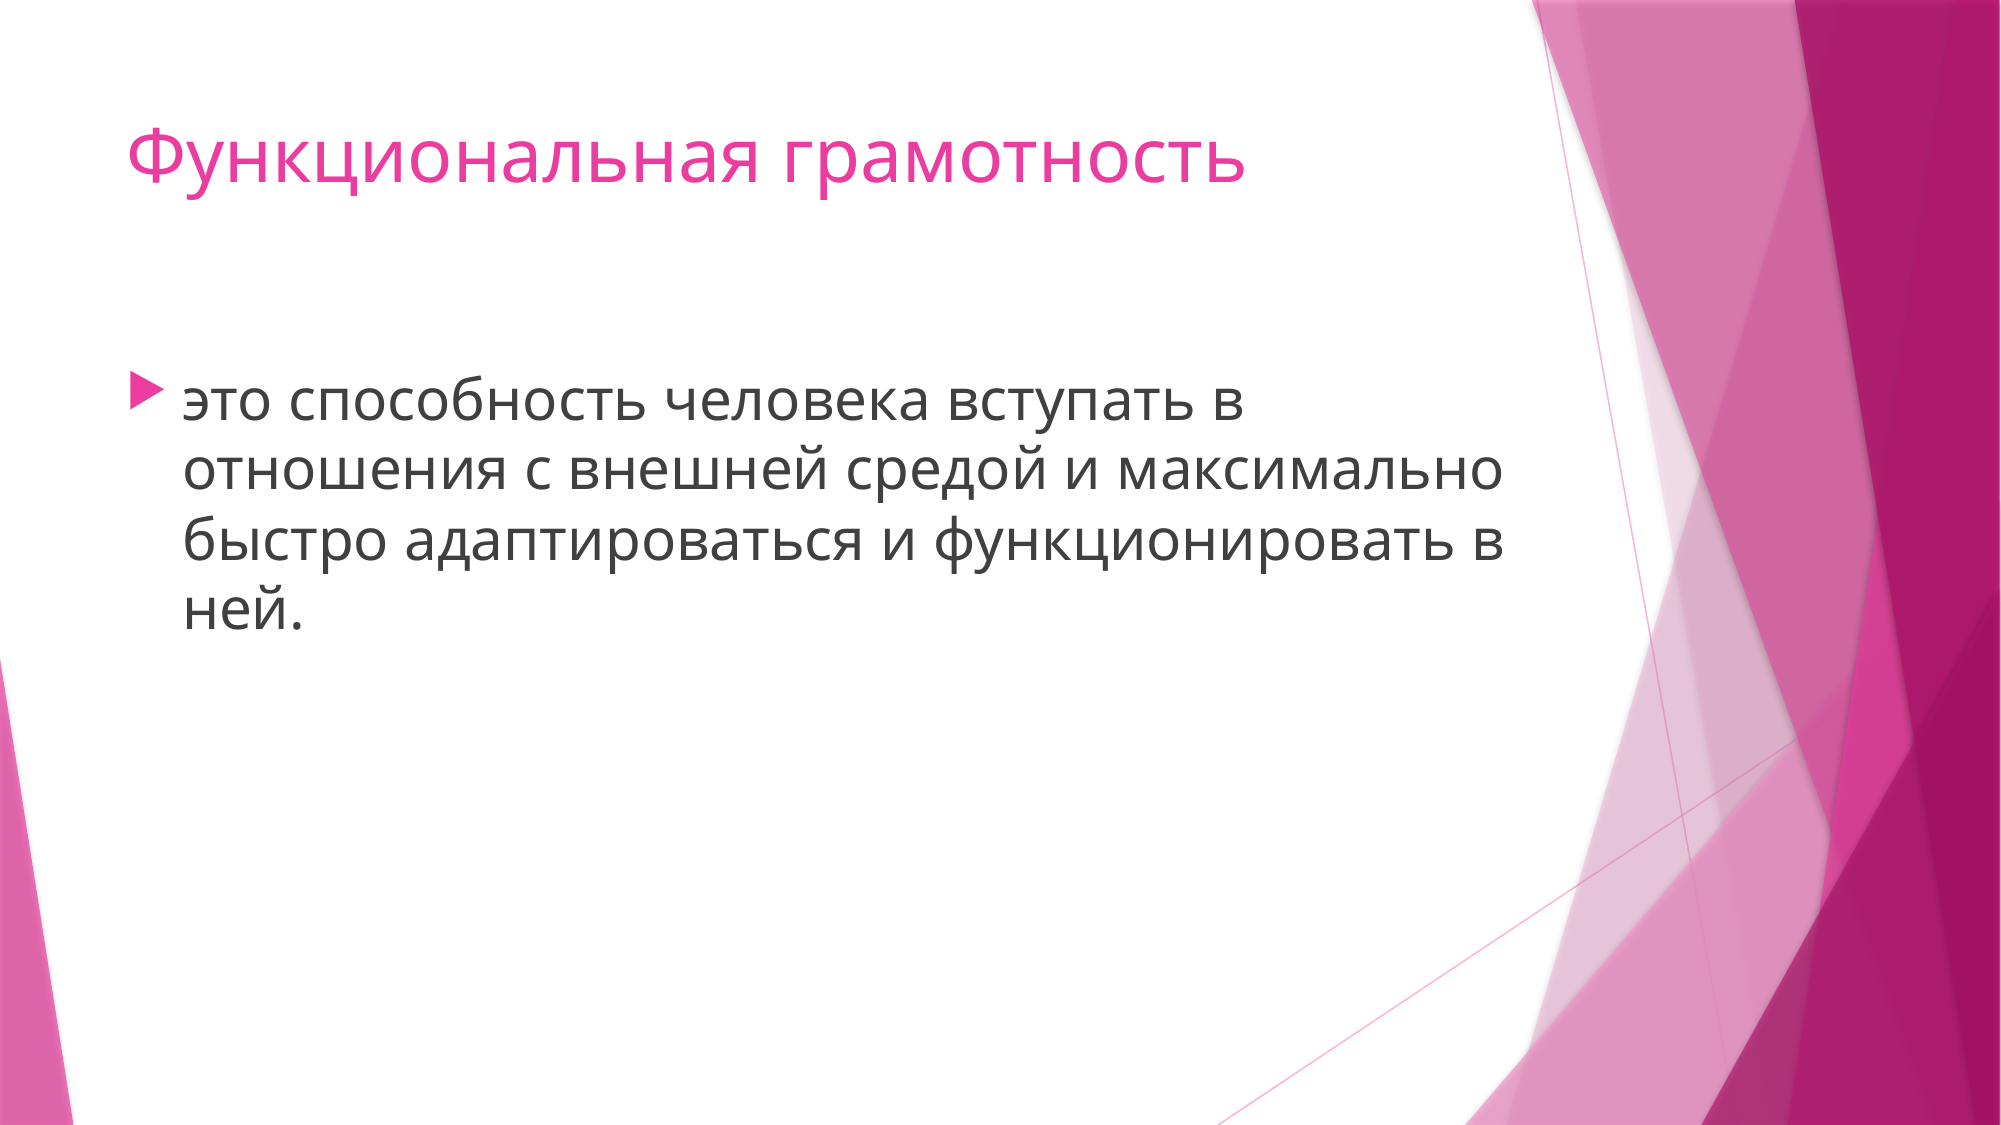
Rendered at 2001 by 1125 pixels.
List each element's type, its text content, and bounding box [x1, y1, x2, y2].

title Функциональная грамотность [111, 99, 1522, 317]
list это способность человека вступать в отношения с внешней средой и максимально быстро адаптироваться и функционировать в ней. [111, 354, 1522, 992]
